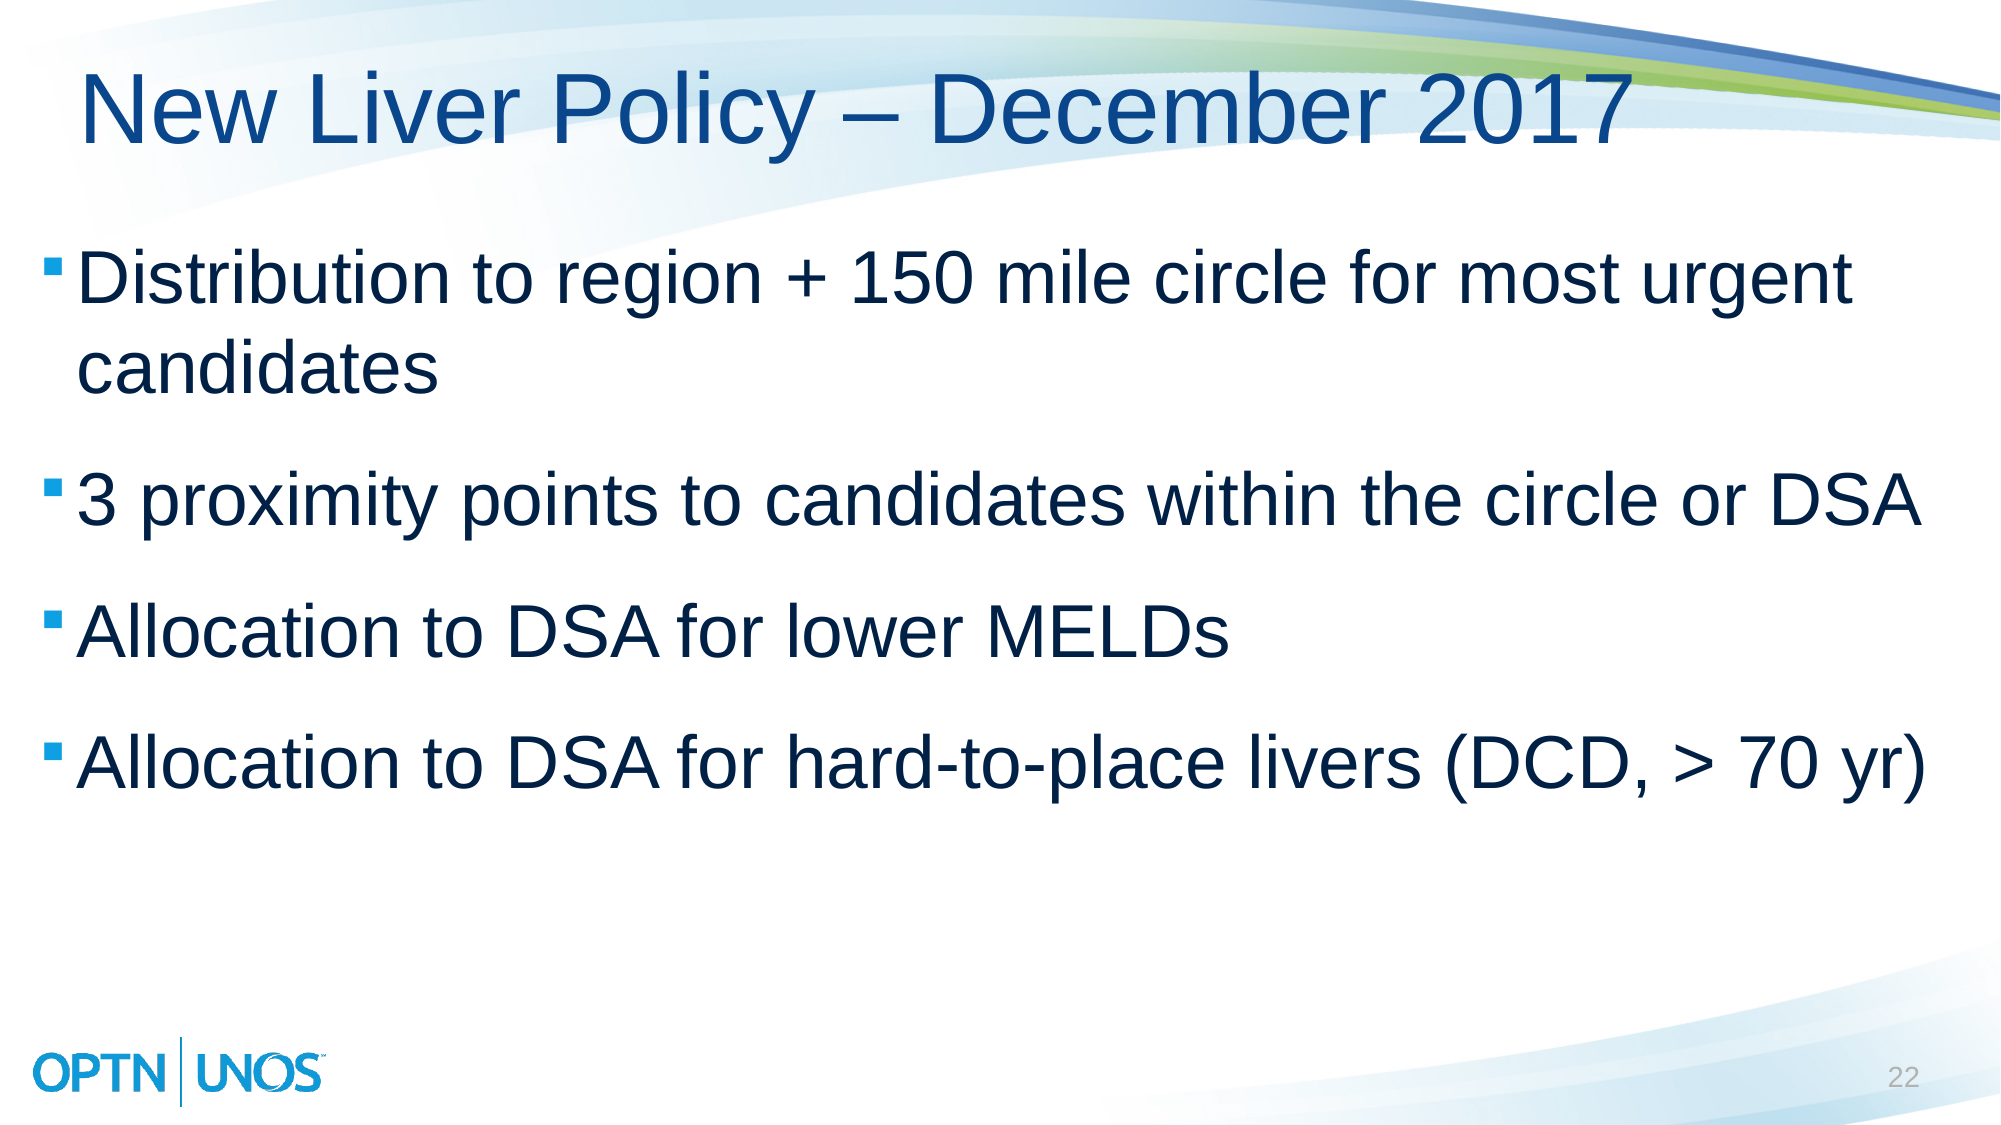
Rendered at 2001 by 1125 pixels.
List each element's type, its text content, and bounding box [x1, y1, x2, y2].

picture [0, 0, 2001, 1125]
slide_number 22 [1596, 1046, 1936, 1106]
list Distribution to region + 150 mile circle for most urgent candidates 3 proximity points to candidates within the circle or DSA Allocation to DSA for lower MELDs Allocation to DSA for hard-to-place livers (DCD, > 70 yr) [24, 221, 1975, 1046]
title New Liver Policy – December 2017 [63, 33, 1976, 174]
